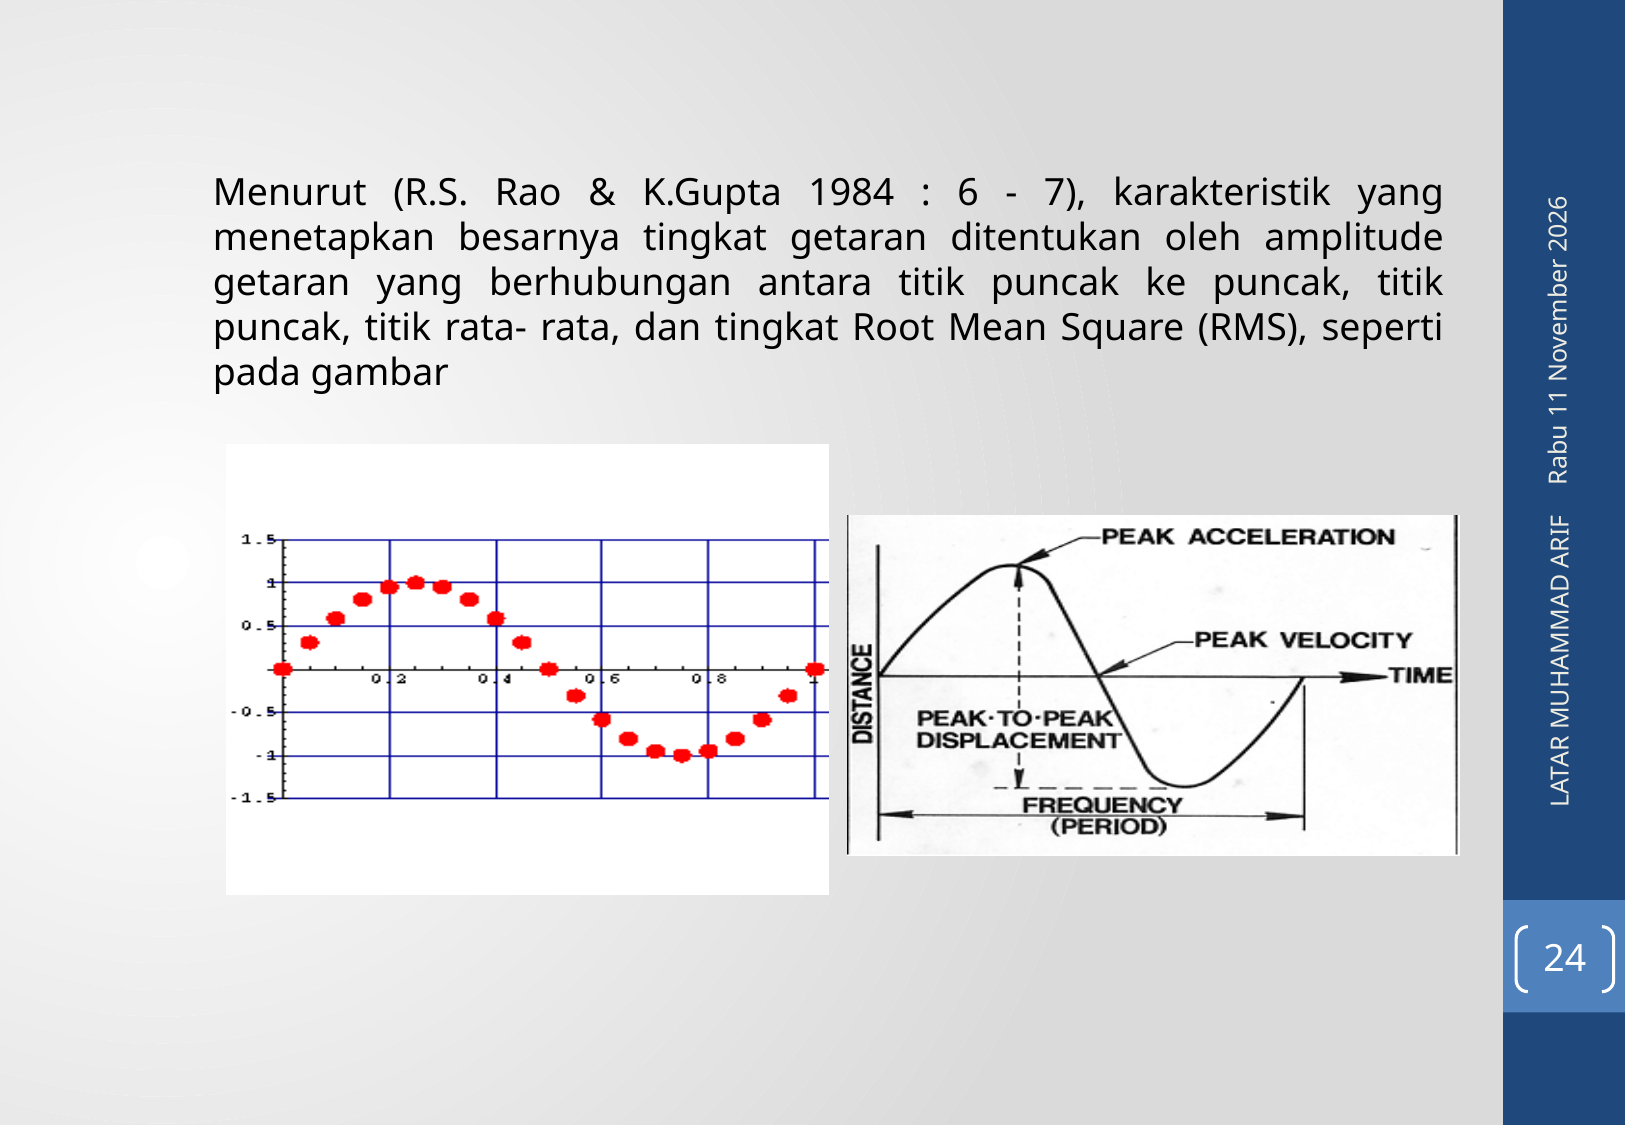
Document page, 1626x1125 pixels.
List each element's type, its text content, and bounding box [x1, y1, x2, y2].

slide_number 24 [1514, 925, 1616, 994]
picture [226, 443, 830, 895]
footer LATAR MUHAMMAD ARIF [1526, 500, 1592, 889]
picture [846, 514, 1461, 856]
text_box Menurut (R.S. Rao & K.Gupta 1984 : 6 - 7), karakteristik yang menetapkan besarnya tingkat getaran ditentukan oleh amplitude getaran yang berhubungan antara titik puncak ke puncak, titik puncak, titik rata- rata, dan tingkat Root Mean Square (RMS), seperti pada gambar [198, 160, 1460, 401]
slide_number Senin, 09 Mei 2016 [1526, 100, 1592, 500]
